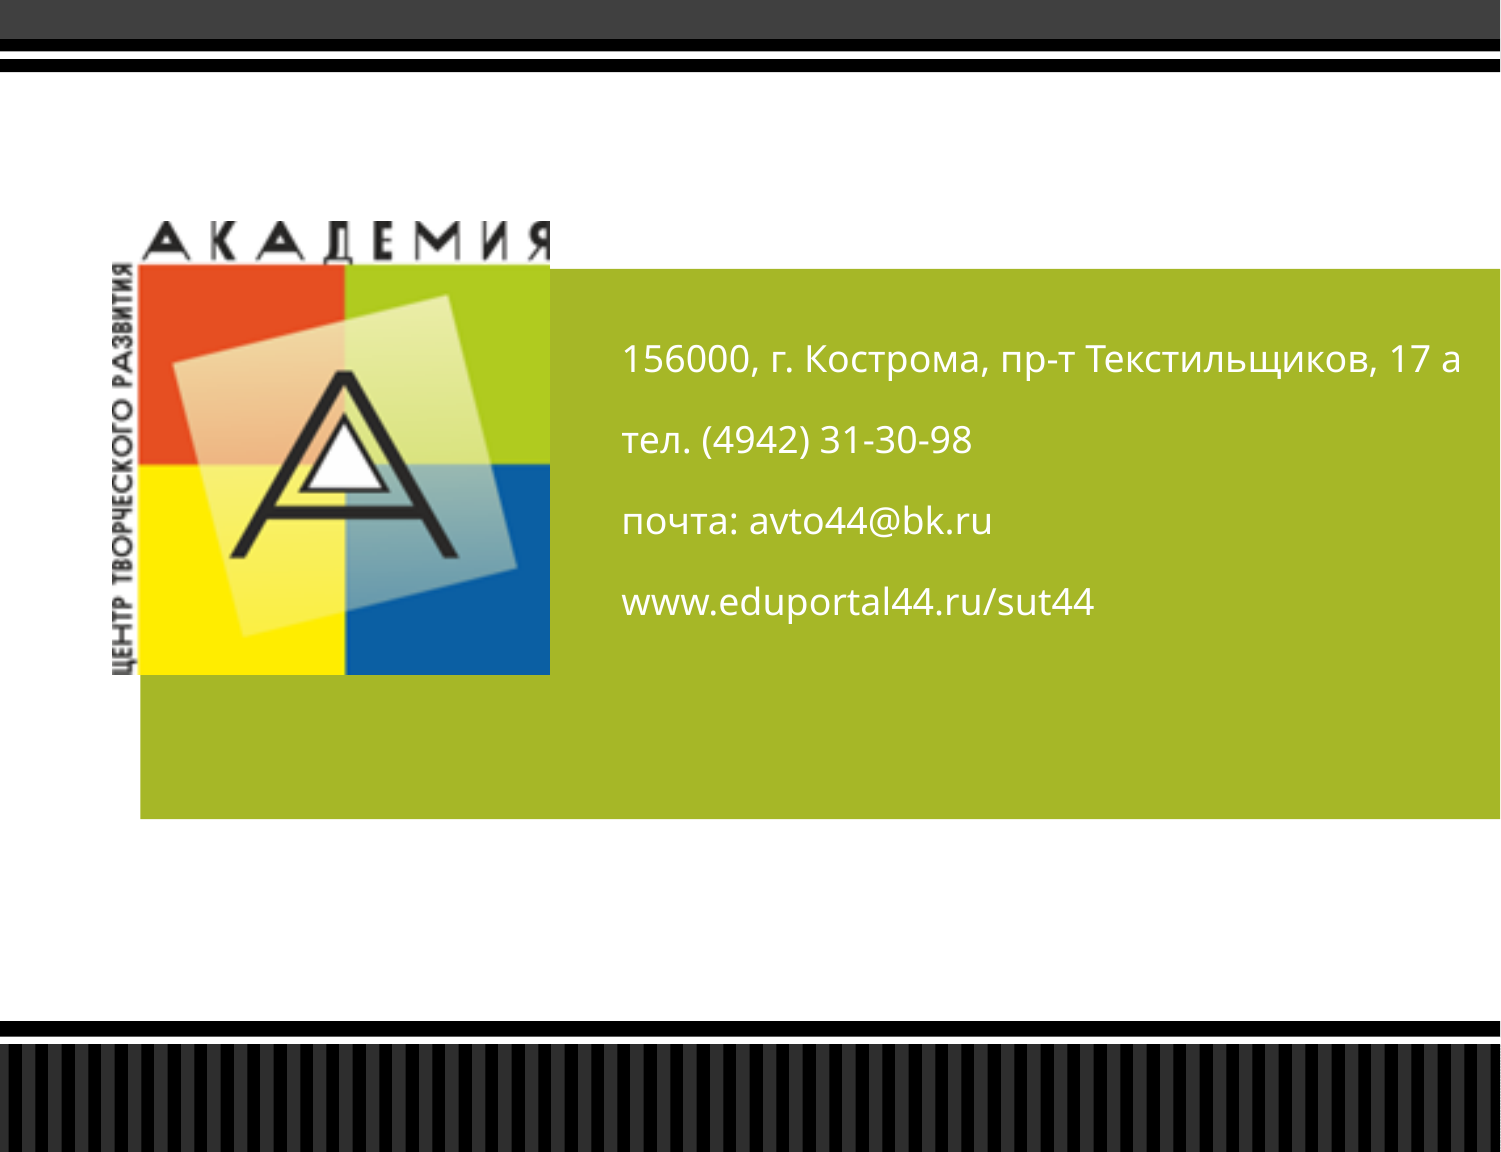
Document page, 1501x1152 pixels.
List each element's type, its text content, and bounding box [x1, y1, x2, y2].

picture [111, 220, 550, 675]
subtitle 156000, г. Кострома, пр-т Текстильщиков, 17 а тел. (4942) 31-30-98 почта: avto44@bk.ru www.eduportal44.ru/sut44 [608, 333, 1501, 563]
